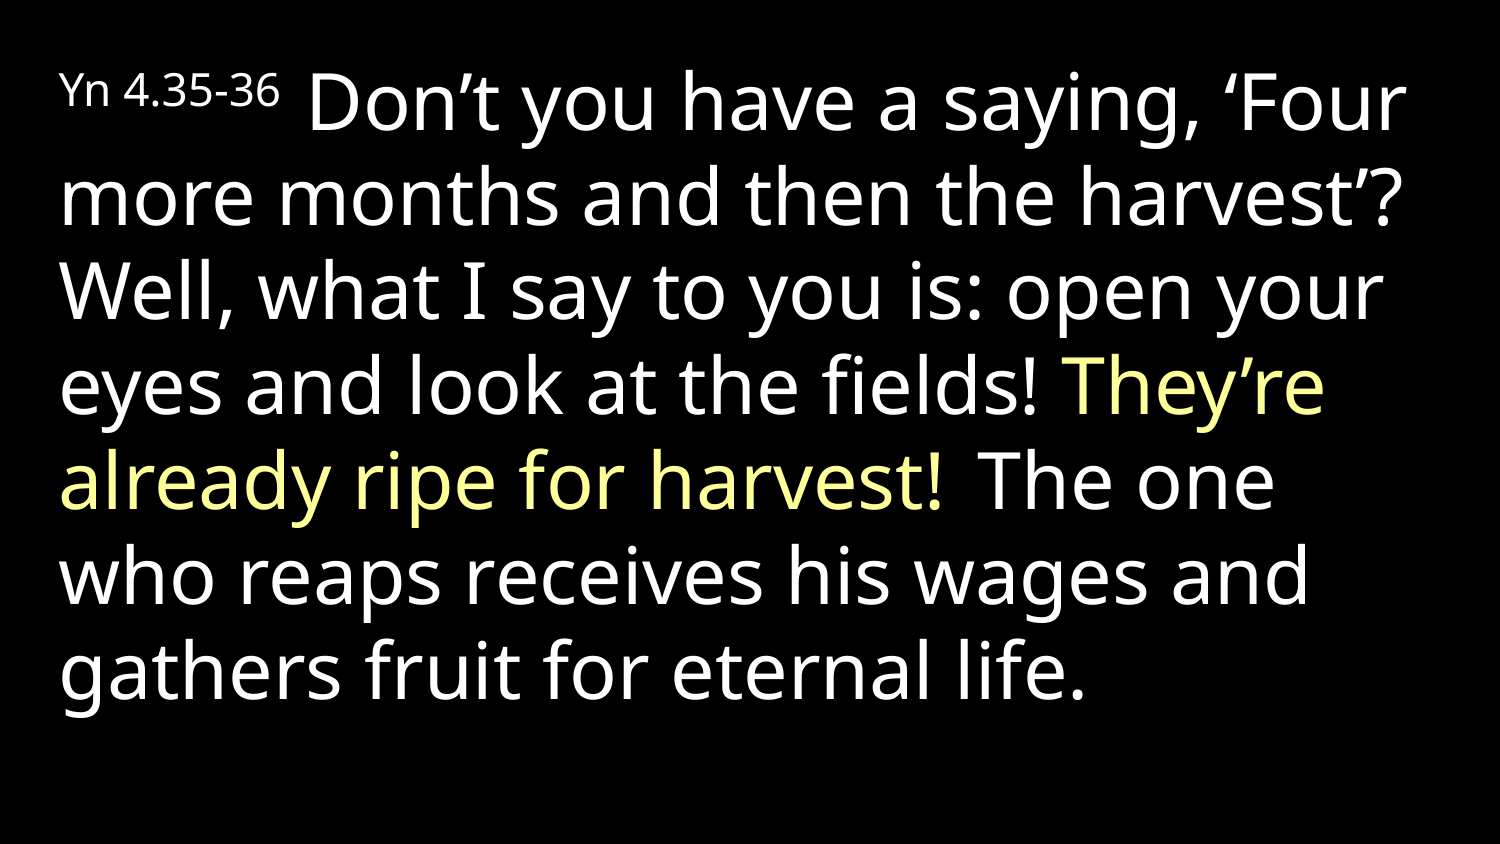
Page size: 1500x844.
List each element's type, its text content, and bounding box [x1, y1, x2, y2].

list Yn 4.35-36 Don’t you have a saying, ‘Four more months and then the harvest’? Well, what I say to you is: open your eyes and look at the fields! They’re already ripe for harvest! The one who reaps receives his wages and gathers fruit for eternal life. [50, 46, 1425, 810]
